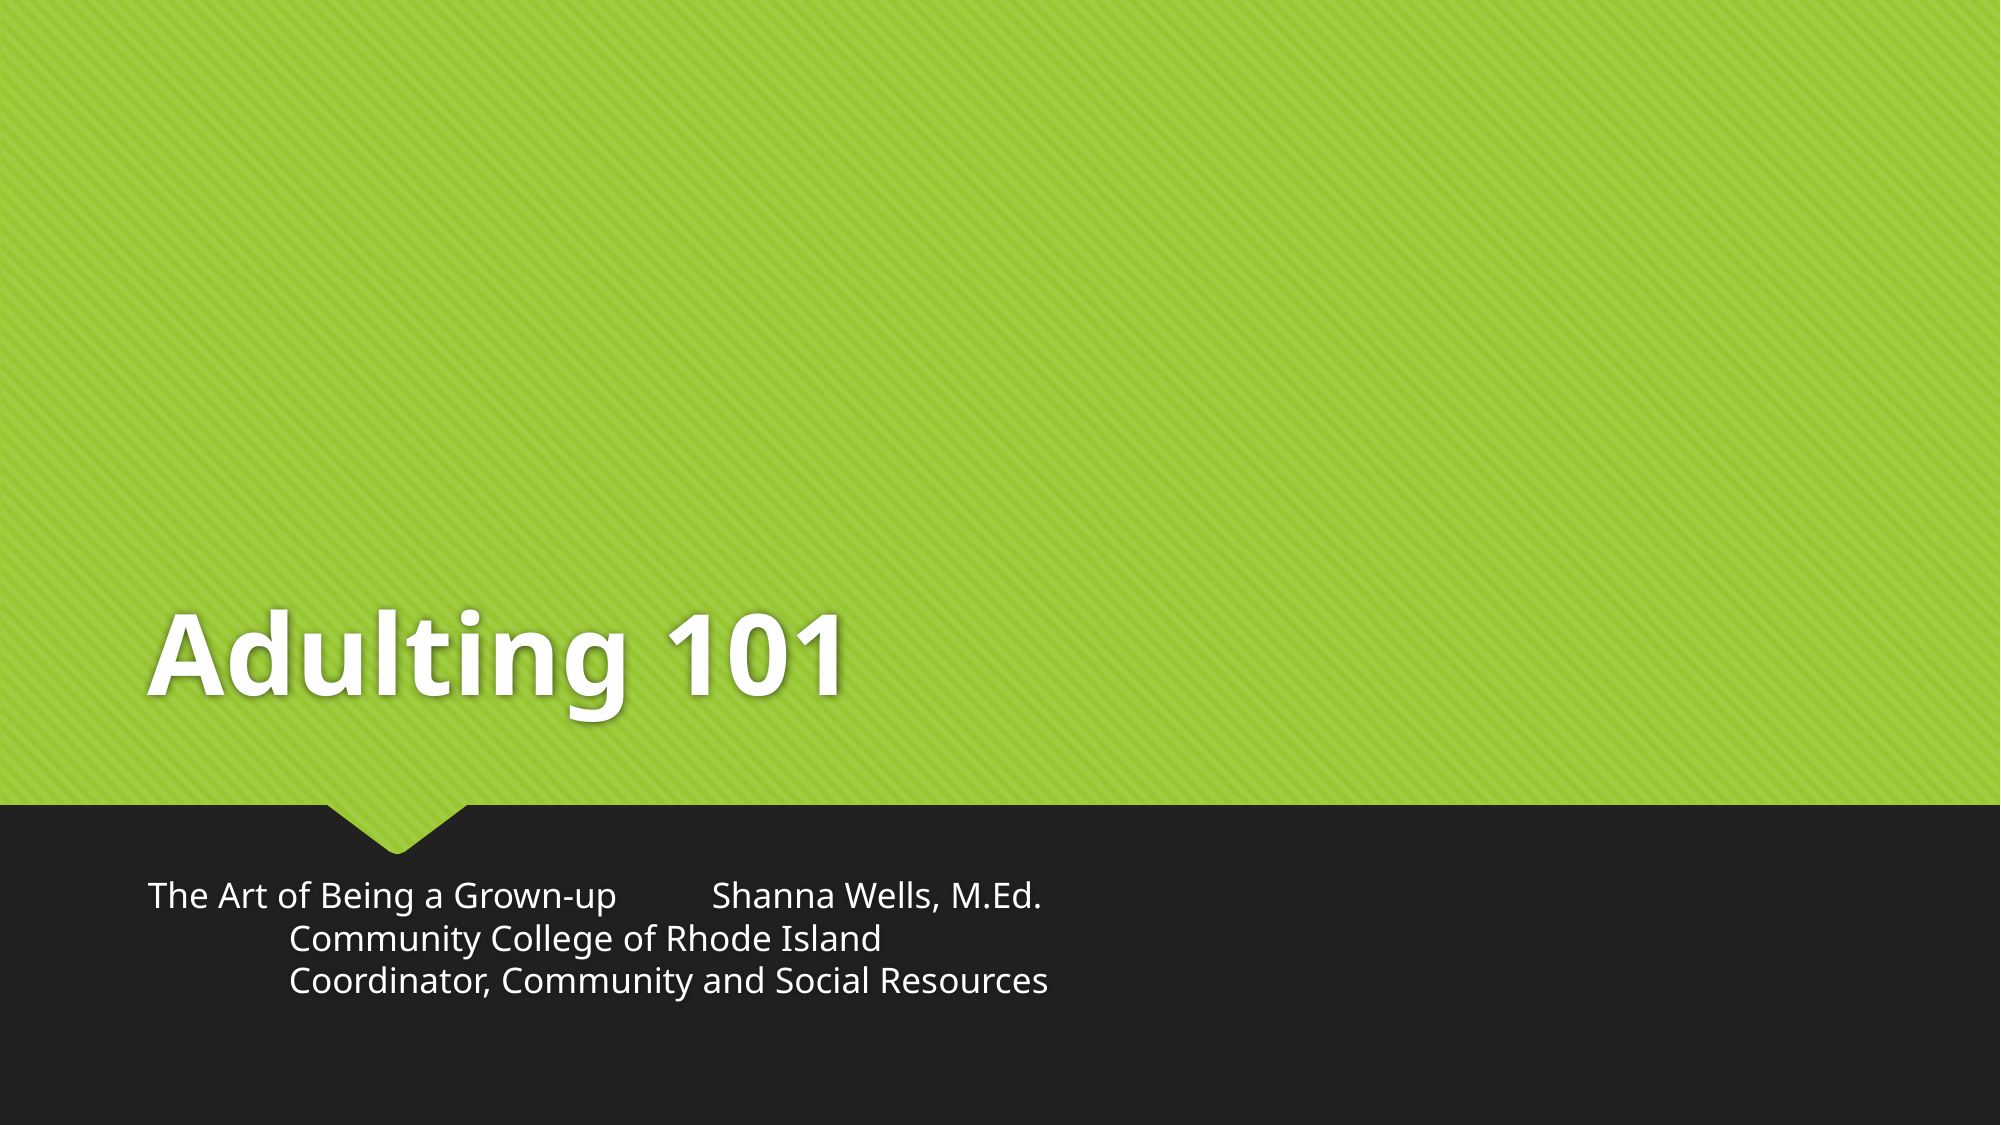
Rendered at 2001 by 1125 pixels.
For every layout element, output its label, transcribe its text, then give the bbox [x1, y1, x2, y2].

subtitle The Art of Being a Grown-up Shanna Wells, M.Ed. Community College of Rhode Island Coordinator, Community and Social Resources [132, 866, 1868, 1012]
title Adulting 101 [132, 237, 1868, 726]
